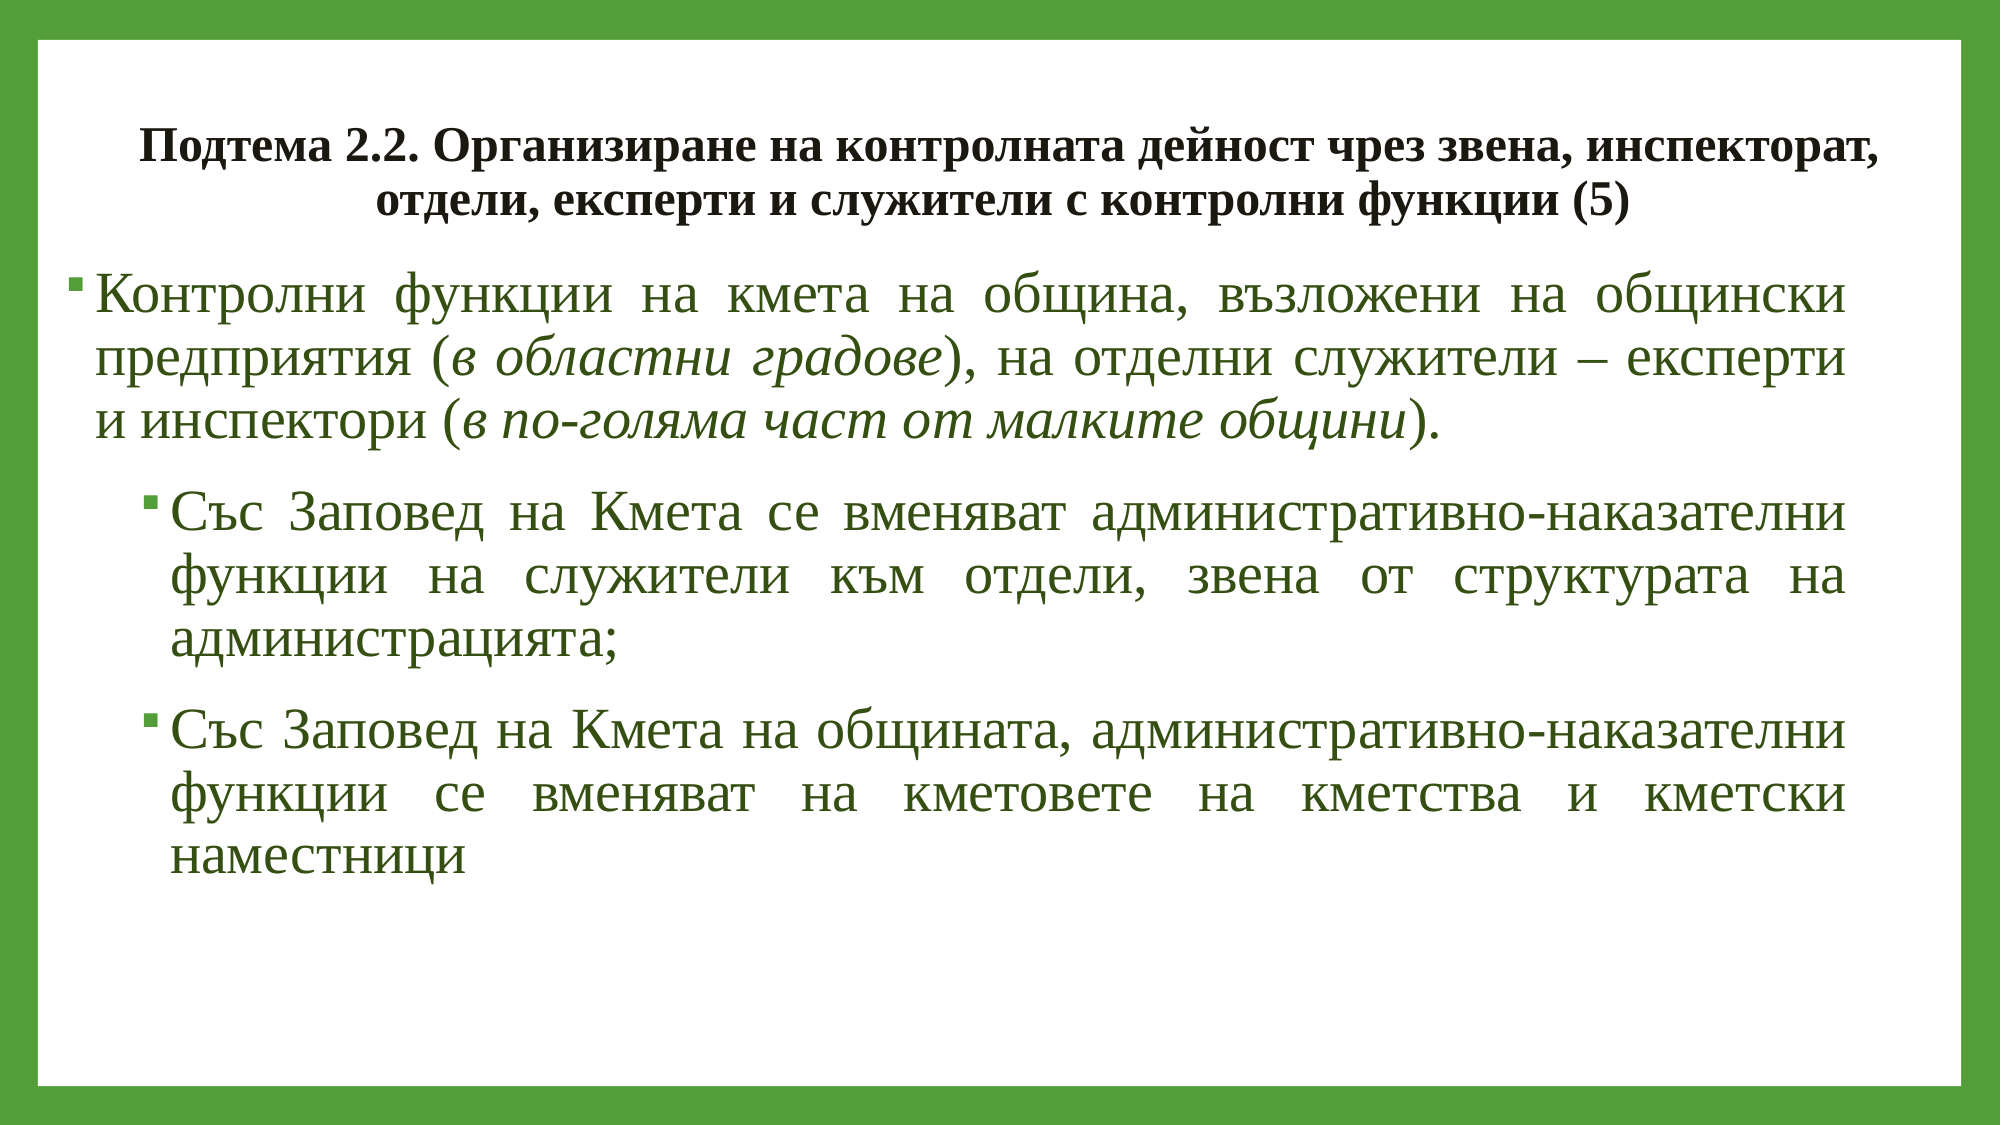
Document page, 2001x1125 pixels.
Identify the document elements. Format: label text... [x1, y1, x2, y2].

text_box Контролни функции на кмета на община, възложени на общински предприятия (в областни градове), на отделни служители – експерти и инспектори (в по-голяма част от малките общини). Със Заповед на Кмета се вменяват административно-наказателни функции на служители към отдели, звена от структурата на администрацията; Със Заповед на Кмета на общината, административно-наказателни функции се вменяват на кметовете на кметства и кметски наместници [42, 255, 1863, 1066]
title Подтема 2.2. Организиране на контролната дейност чрез звена, инспекторат, отдели, експерти и служители с контролни функции (5) [105, 53, 1901, 292]
